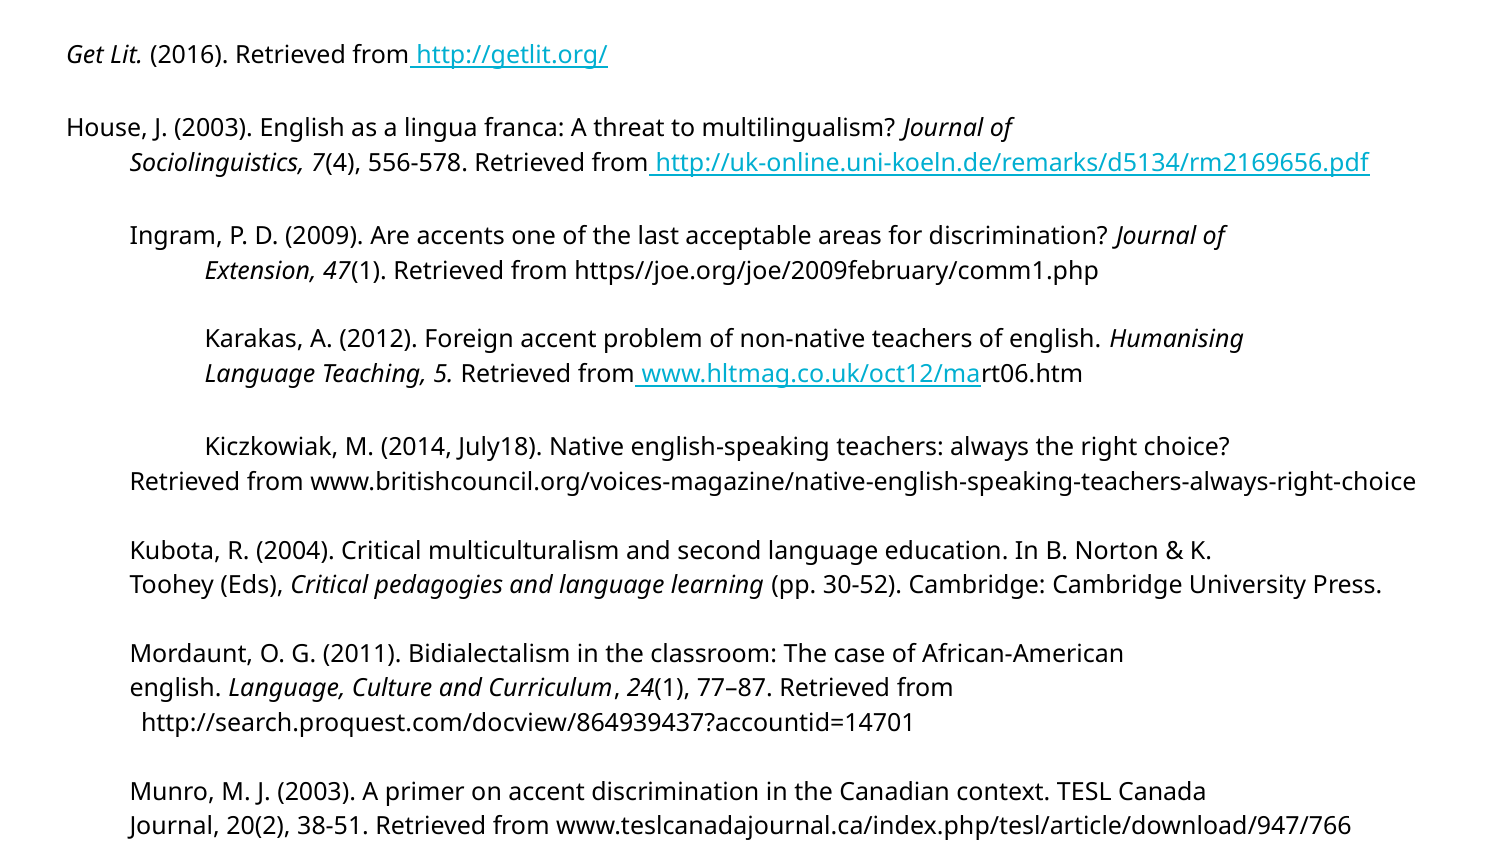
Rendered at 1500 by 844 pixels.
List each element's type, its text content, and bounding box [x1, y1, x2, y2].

list Get Lit. (2016). Retrieved from http://getlit.org/ House, J. (2003). English as a lingua franca: A threat to multilingualism? Journal of Sociolinguistics, 7(4), 556-578. Retrieved from http://uk-online.uni-koeln.de/remarks/d5134/rm2169656.pdf Ingram, P. D. (2009). Are accents one of the last acceptable areas for discrimination? Journal of Extension, 47(1). Retrieved from https//joe.org/joe/2009february/comm1.php Karakas, A. (2012). Foreign accent problem of non-native teachers of english. Humanising Language Teaching, 5. Retrieved from www.hltmag.co.uk/oct12/mart06.htm Kiczkowiak, M. (2014, July18). Native english-speaking teachers: always the right choice? Retrieved from www.britishcouncil.org/voices-magazine/native-english-speaking-teachers-always-right-choice Kubota, R. (2004). Critical multiculturalism and second language education. In B. Norton & K. Toohey (Eds), Critical pedagogies and language learning (pp. 30-52). Cambridge: Cambridge University Press. Mordaunt, O. G. (2011). Bidialectalism in the classroom: The case of African-American english. Language, Culture and Curriculum, 24(1), 77–87. Retrieved from http://search.proquest.com/docview/864939437?accountid=14701 Munro, M. J. (2003). A primer on accent discrimination in the Canadian context. TESL Canada Journal, 20(2), 38-51. Retrieved from www.teslcanadajournal.ca/index.php/tesl/article/download/947/766 [51, 18, 1449, 825]
